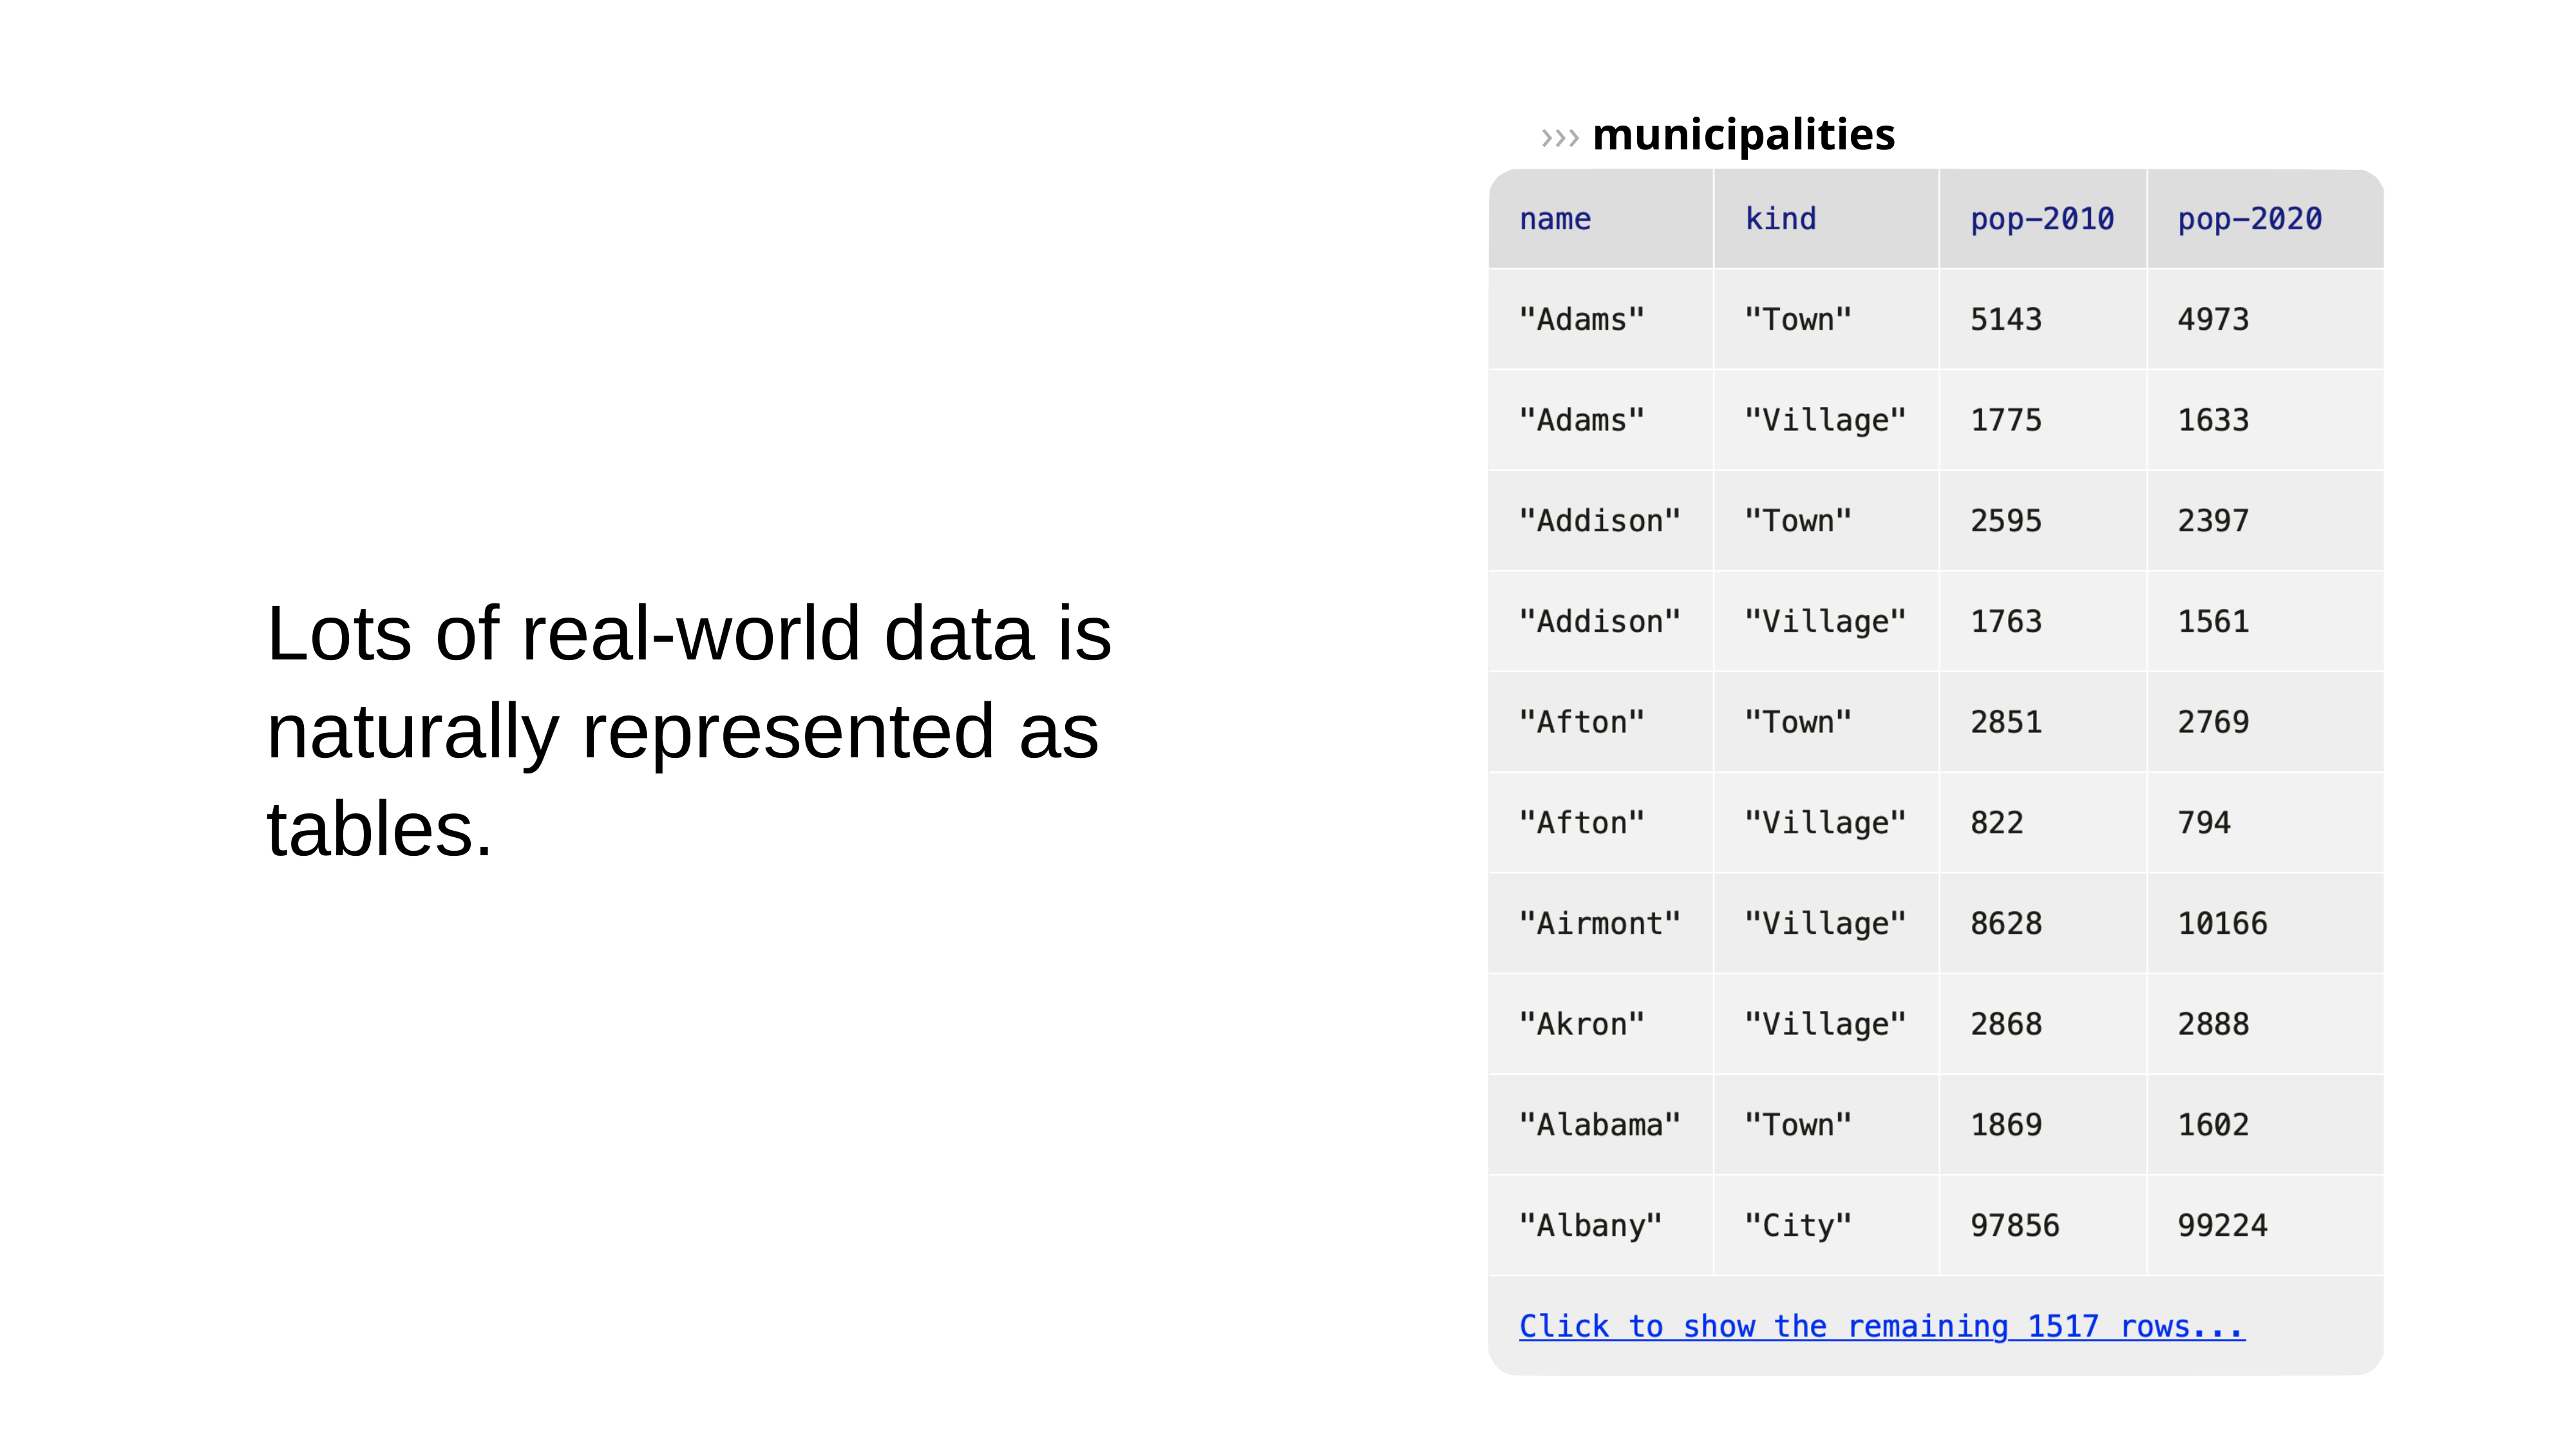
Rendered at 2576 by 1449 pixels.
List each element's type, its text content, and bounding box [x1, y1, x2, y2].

list Lots of real-world data is naturally represented as tables. [258, 26, 1286, 1423]
picture [1488, 168, 2385, 1377]
text_box ››› municipalities [1531, 84, 1906, 162]
